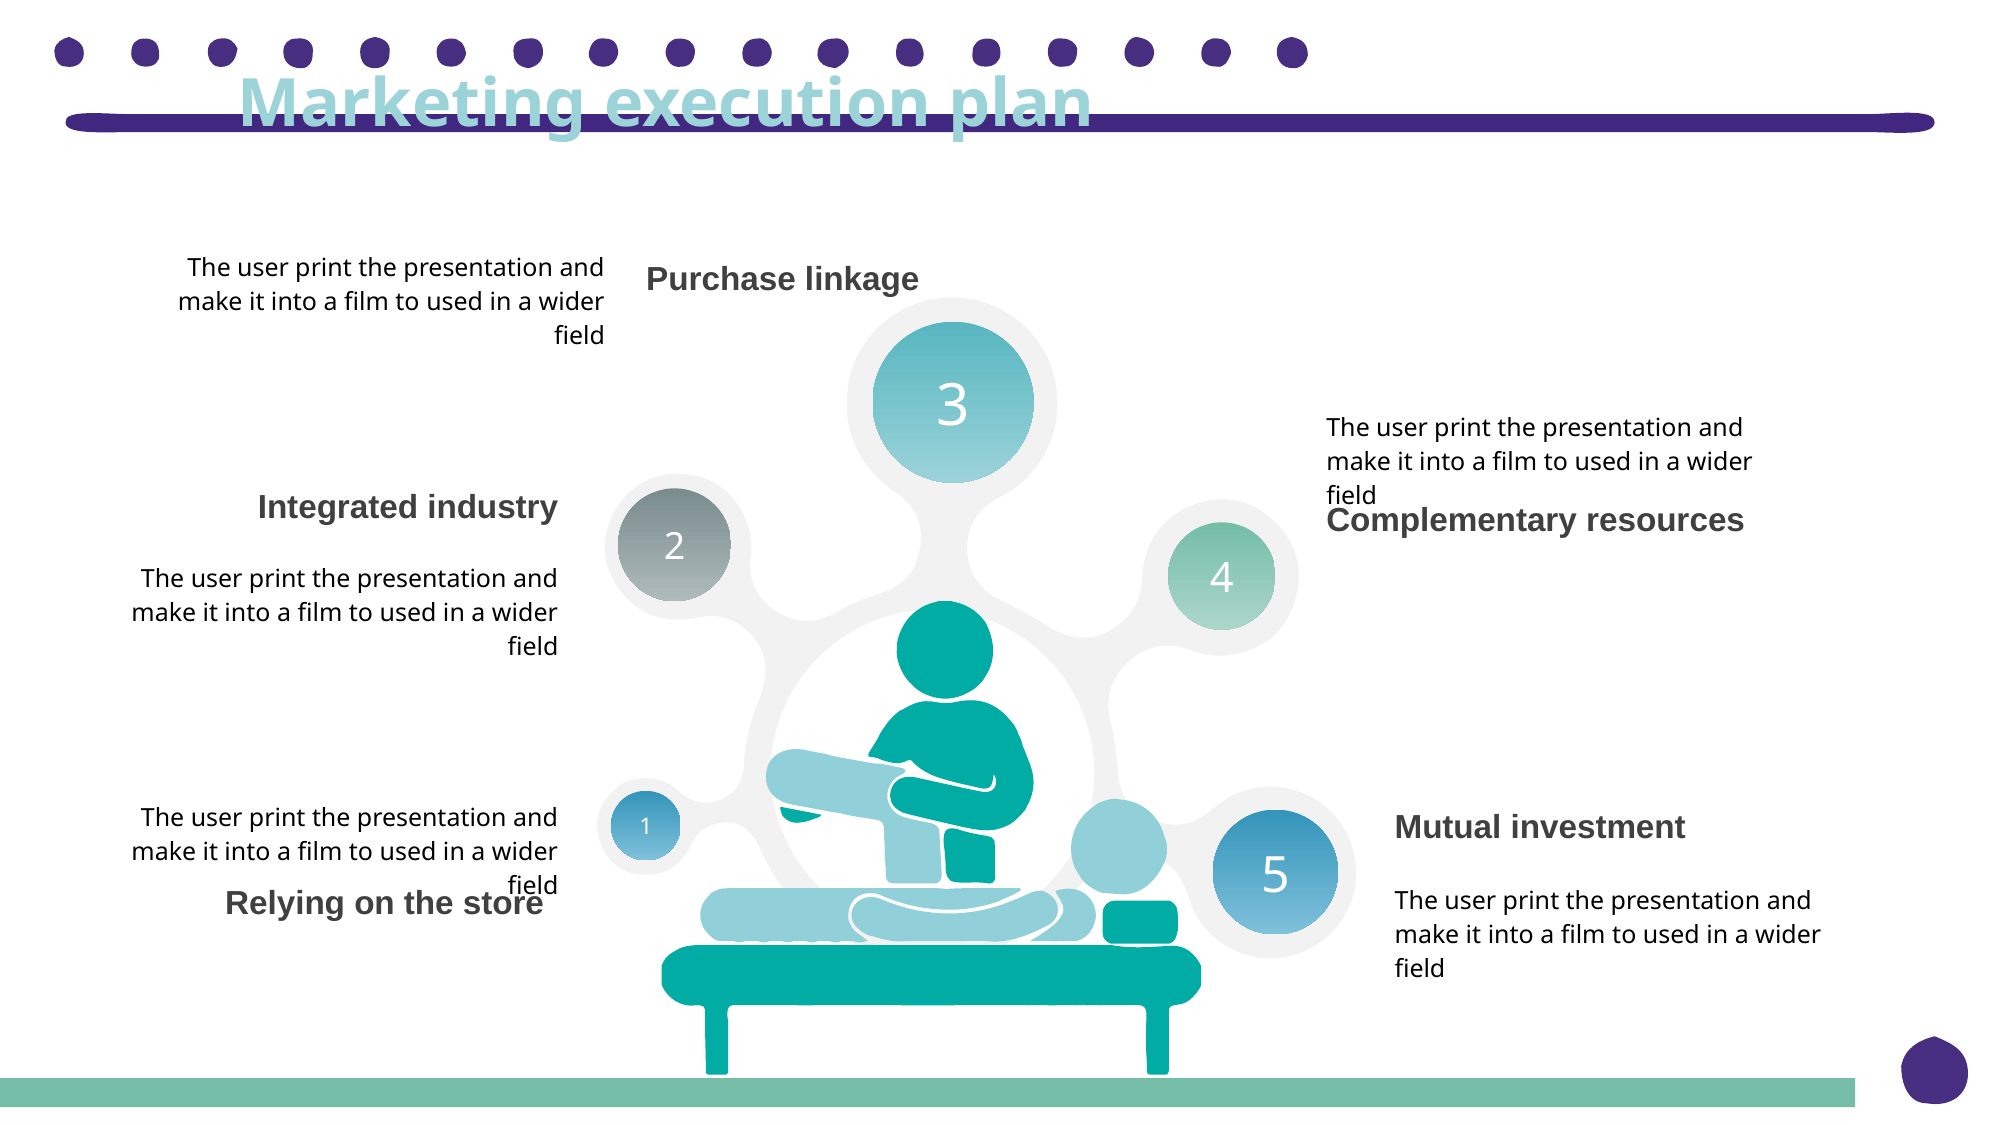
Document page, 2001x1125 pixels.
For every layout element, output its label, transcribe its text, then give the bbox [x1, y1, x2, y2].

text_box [111, 239, 1039, 356]
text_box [1311, 399, 1888, 559]
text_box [597, 297, 1357, 960]
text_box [1379, 797, 1888, 989]
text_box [65, 789, 661, 942]
text_box Marketing execution plan [222, 36, 1123, 148]
picture [661, 601, 1202, 1075]
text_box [65, 478, 574, 667]
